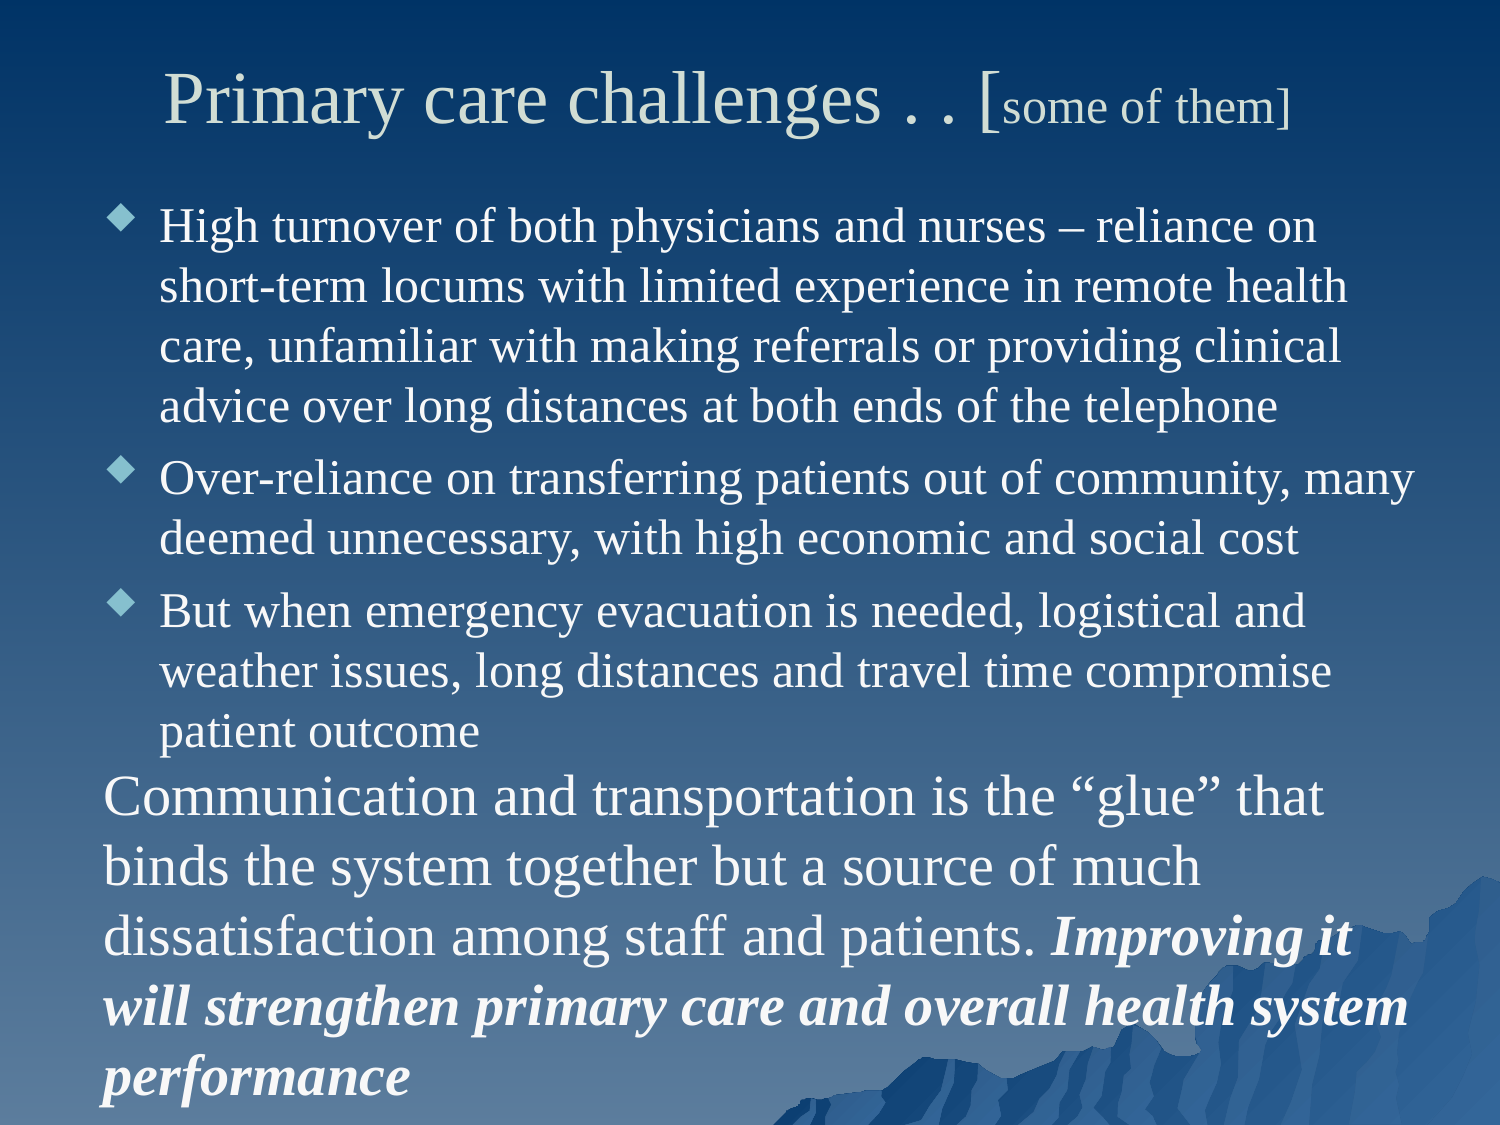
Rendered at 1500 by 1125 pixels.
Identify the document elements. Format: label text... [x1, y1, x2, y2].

list High turnover of both physicians and nurses – reliance on short-term locums with limited experience in remote health care, unfamiliar with making referrals or providing clinical advice over long distances at both ends of the telephone Over-reliance on transferring patients out of community, many deemed unnecessary, with high economic and social cost But when emergency evacuation is needed, logistical and weather issues, long distances and travel time compromise patient outcome Communication and transportation is the “glue” that binds the system together but a source of much dissatisfaction among staff and patients. Improving it will strengthen primary care and overall health system performance [88, 184, 1439, 1047]
title Primary care challenges . . [some of them] [53, 0, 1404, 187]
